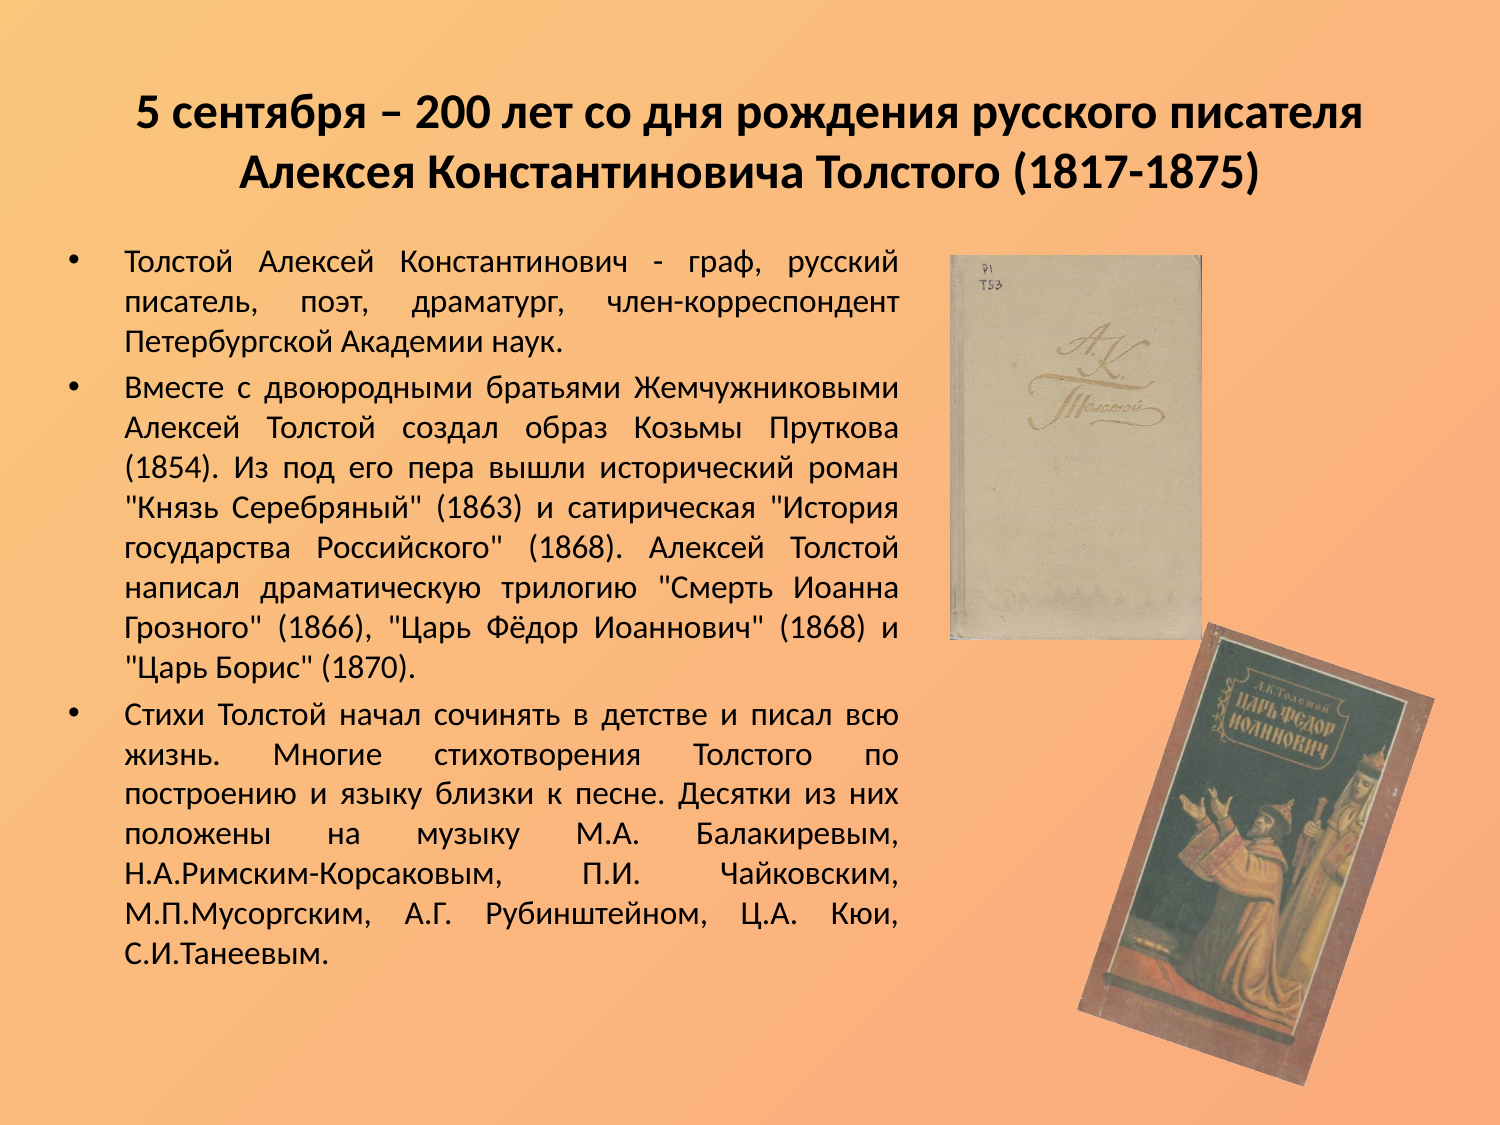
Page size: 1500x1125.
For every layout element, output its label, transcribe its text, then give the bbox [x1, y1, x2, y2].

picture [950, 255, 1434, 1086]
title 5 сентября – 200 лет со дня рождения русского писателя Алексея Константиновича Толстого (1817-1875) [75, 45, 1425, 233]
list Толстой Алексей Константинович - граф, русский писатель, поэт, драматург, член-корреспондент Петербургской Академии наук. Вместе с двоюродными братьями Жемчужниковыми Алексей Толстой создал образ Козьмы Пруткова (1854). Из под его пера вышли исторический роман "Князь Серебряный" (1863) и сатирическая "История государства Российского" (1868). Алексей Толстой написал драматическую трилогию "Смерть Иоанна Грозного" (1866), "Царь Фёдор Иоаннович" (1868) и "Царь Борис" (1870). Стихи Толстой начал сочинять в детстве и писал всю жизнь. Многие стихотворения Толстого по построению и языку близки к песне. Десятки из них положены на музыку М.А. Балакиревым, Н.А.Римским-Корсаковым, П.И. Чайковским, М.П.Мусоргским, А.Г. Рубинштейном, Ц.А. Кюи, С.И.Танеевым. [53, 231, 916, 1024]
